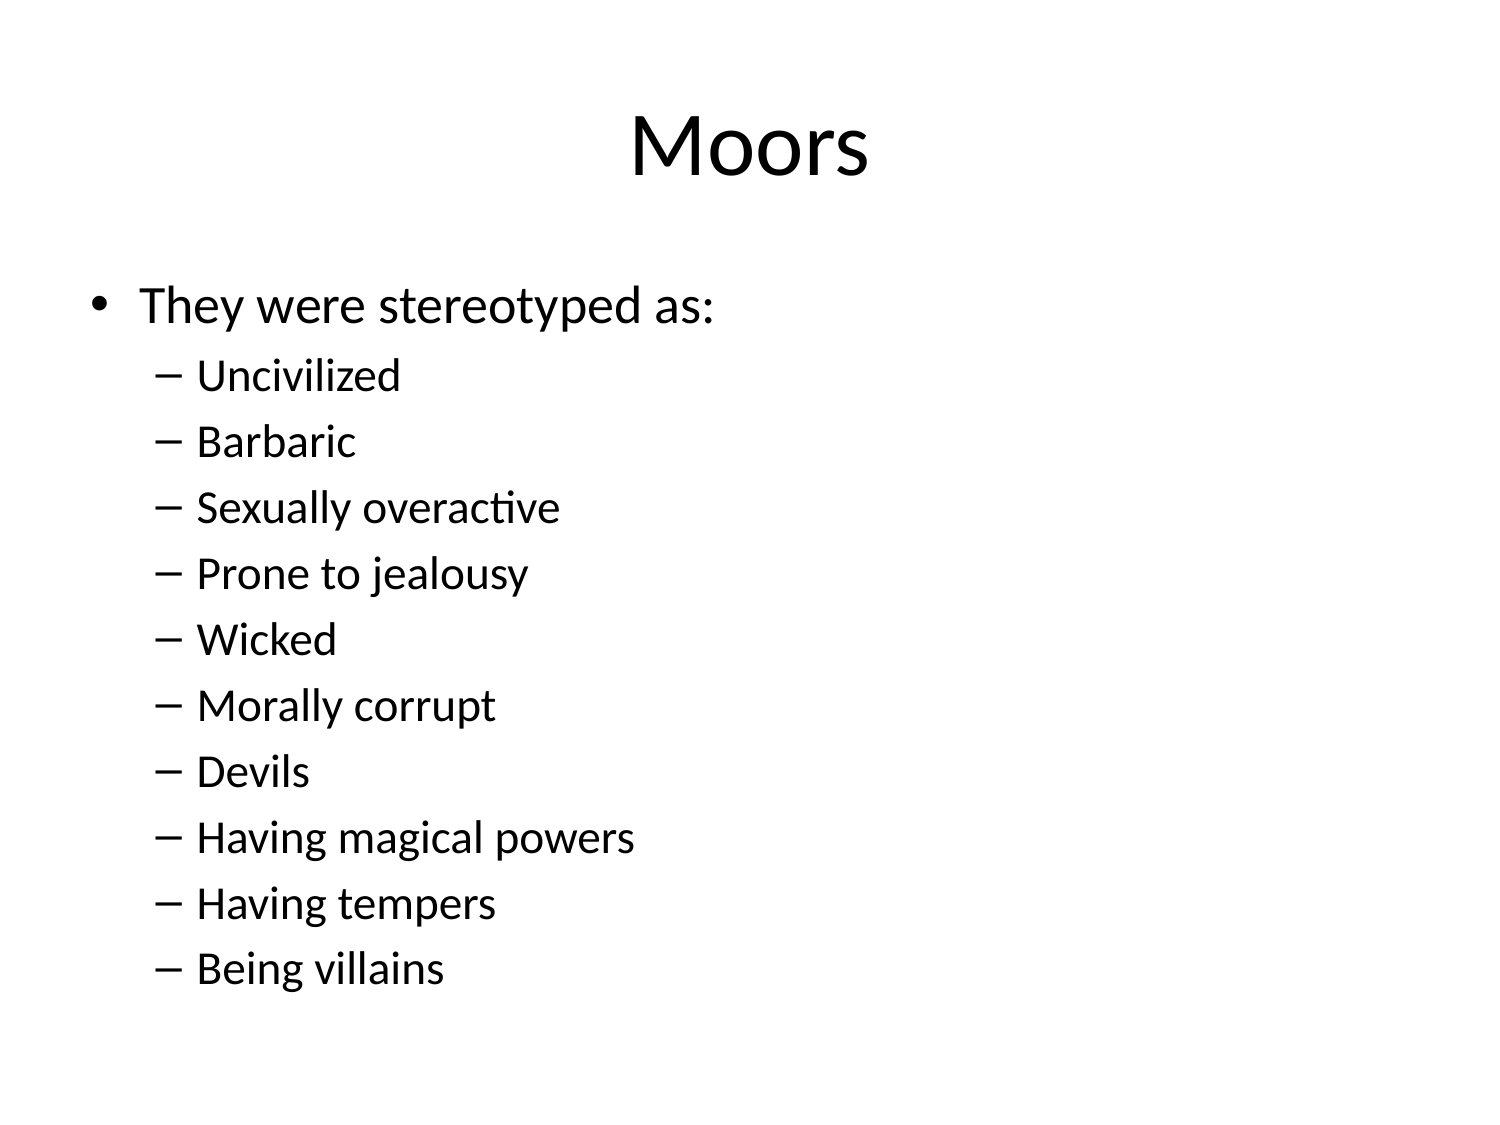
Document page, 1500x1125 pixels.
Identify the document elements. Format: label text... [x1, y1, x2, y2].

list They were stereotyped as: Uncivilized Barbaric Sexually overactive Prone to jealousy Wicked Morally corrupt Devils Having magical powers Having tempers Being villains [75, 262, 1425, 1005]
title Moors [75, 45, 1425, 233]
